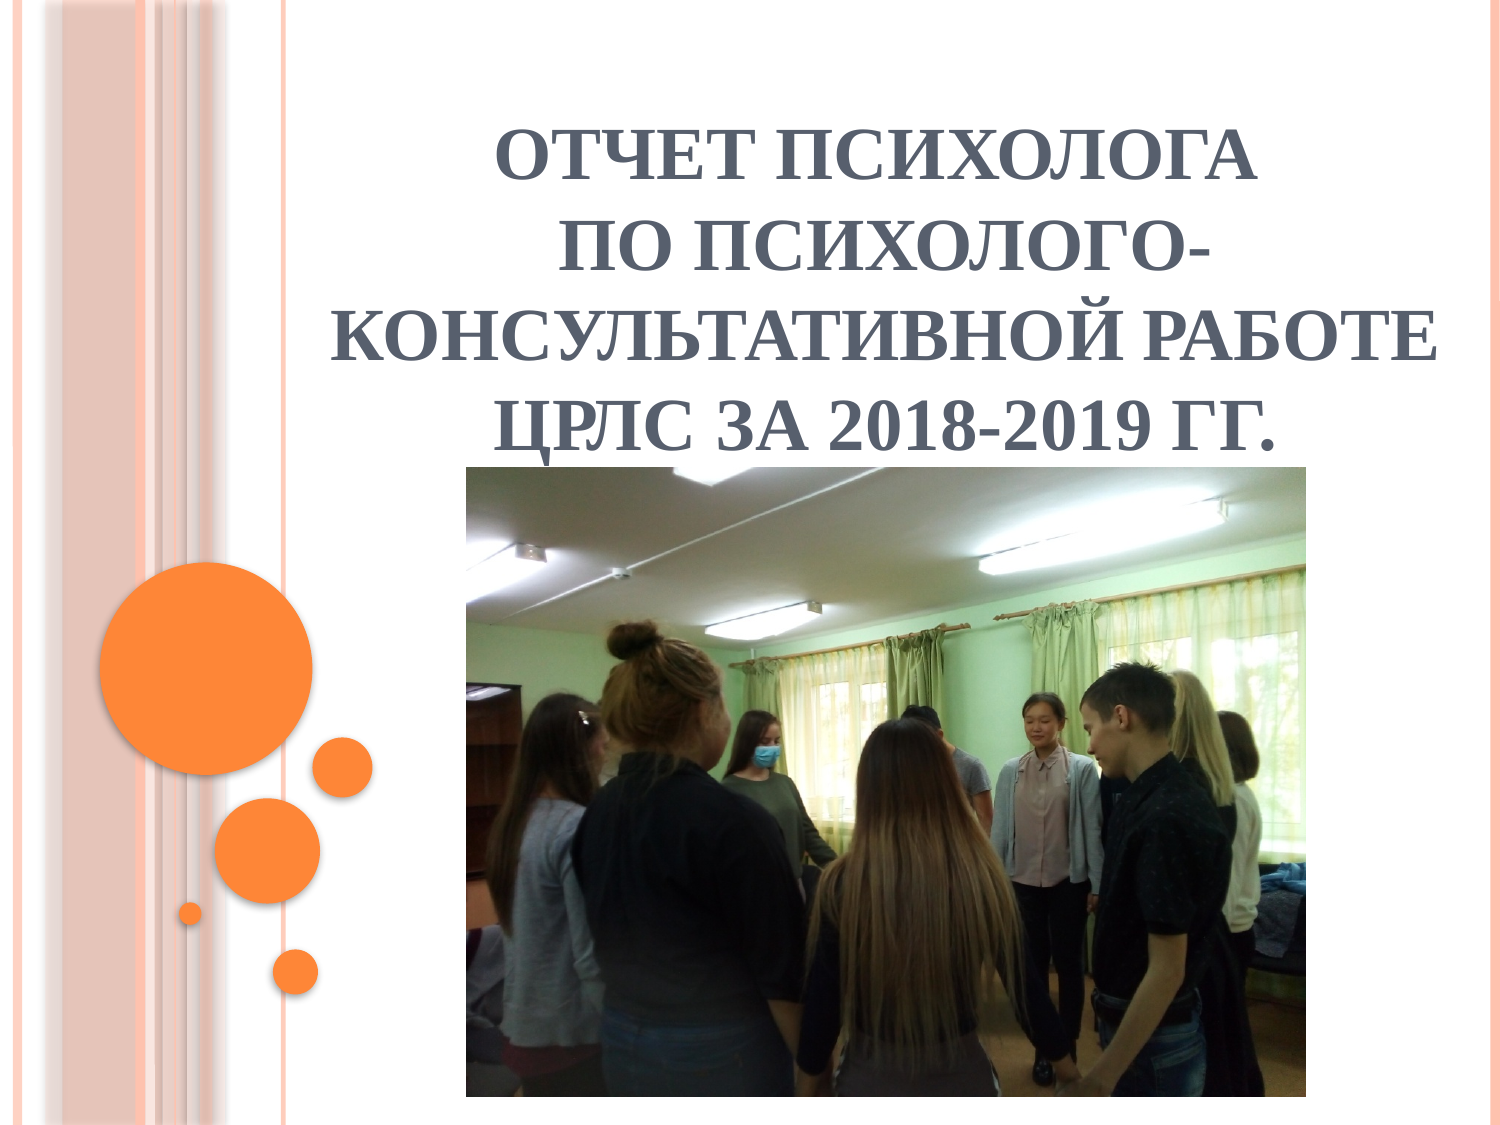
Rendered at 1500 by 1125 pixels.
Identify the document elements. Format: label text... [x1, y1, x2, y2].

picture [465, 467, 1306, 1098]
title Отчет психолога по психолого-консультативной работе ЦРЛС за 2018-2019 гг. [301, 231, 1471, 563]
